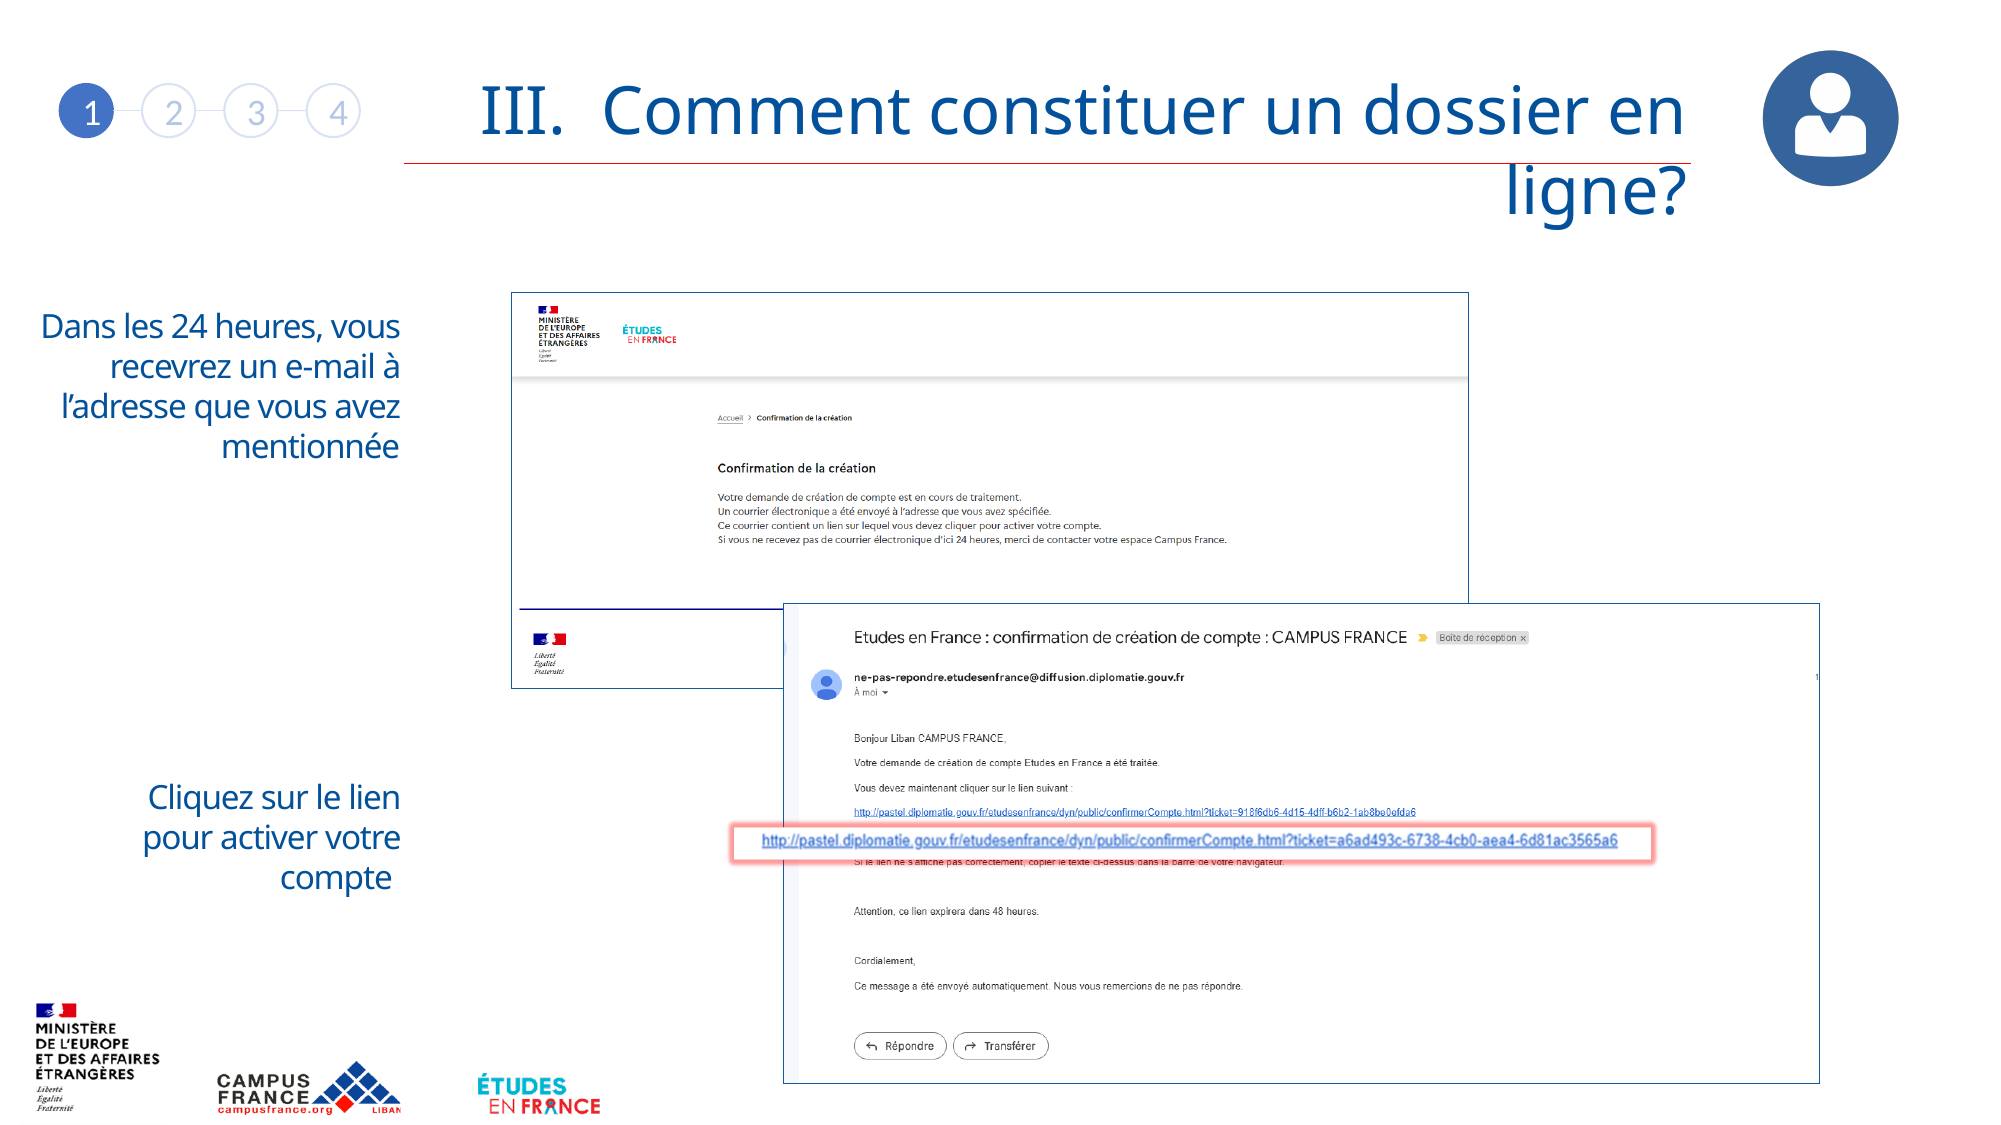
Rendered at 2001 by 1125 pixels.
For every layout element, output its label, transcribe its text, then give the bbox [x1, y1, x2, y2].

picture [467, 1062, 610, 1125]
text_box 1 [58, 82, 114, 139]
picture [1756, 43, 1905, 192]
picture [20, 989, 168, 1125]
text_box Cliquez sur le lien pour activer votre compte [70, 768, 416, 903]
picture [202, 1048, 401, 1125]
text_box 4 [305, 82, 361, 139]
text_box III. Comment constituer un dossier en ligne? [415, 60, 1703, 236]
text_box Dans les 24 heures, vous recevrez un e-mail à l’adresse que vous avez mentionnée [22, 297, 416, 473]
picture [511, 292, 1820, 1084]
text_box 2 [141, 82, 197, 139]
text_box 3 [223, 82, 279, 139]
